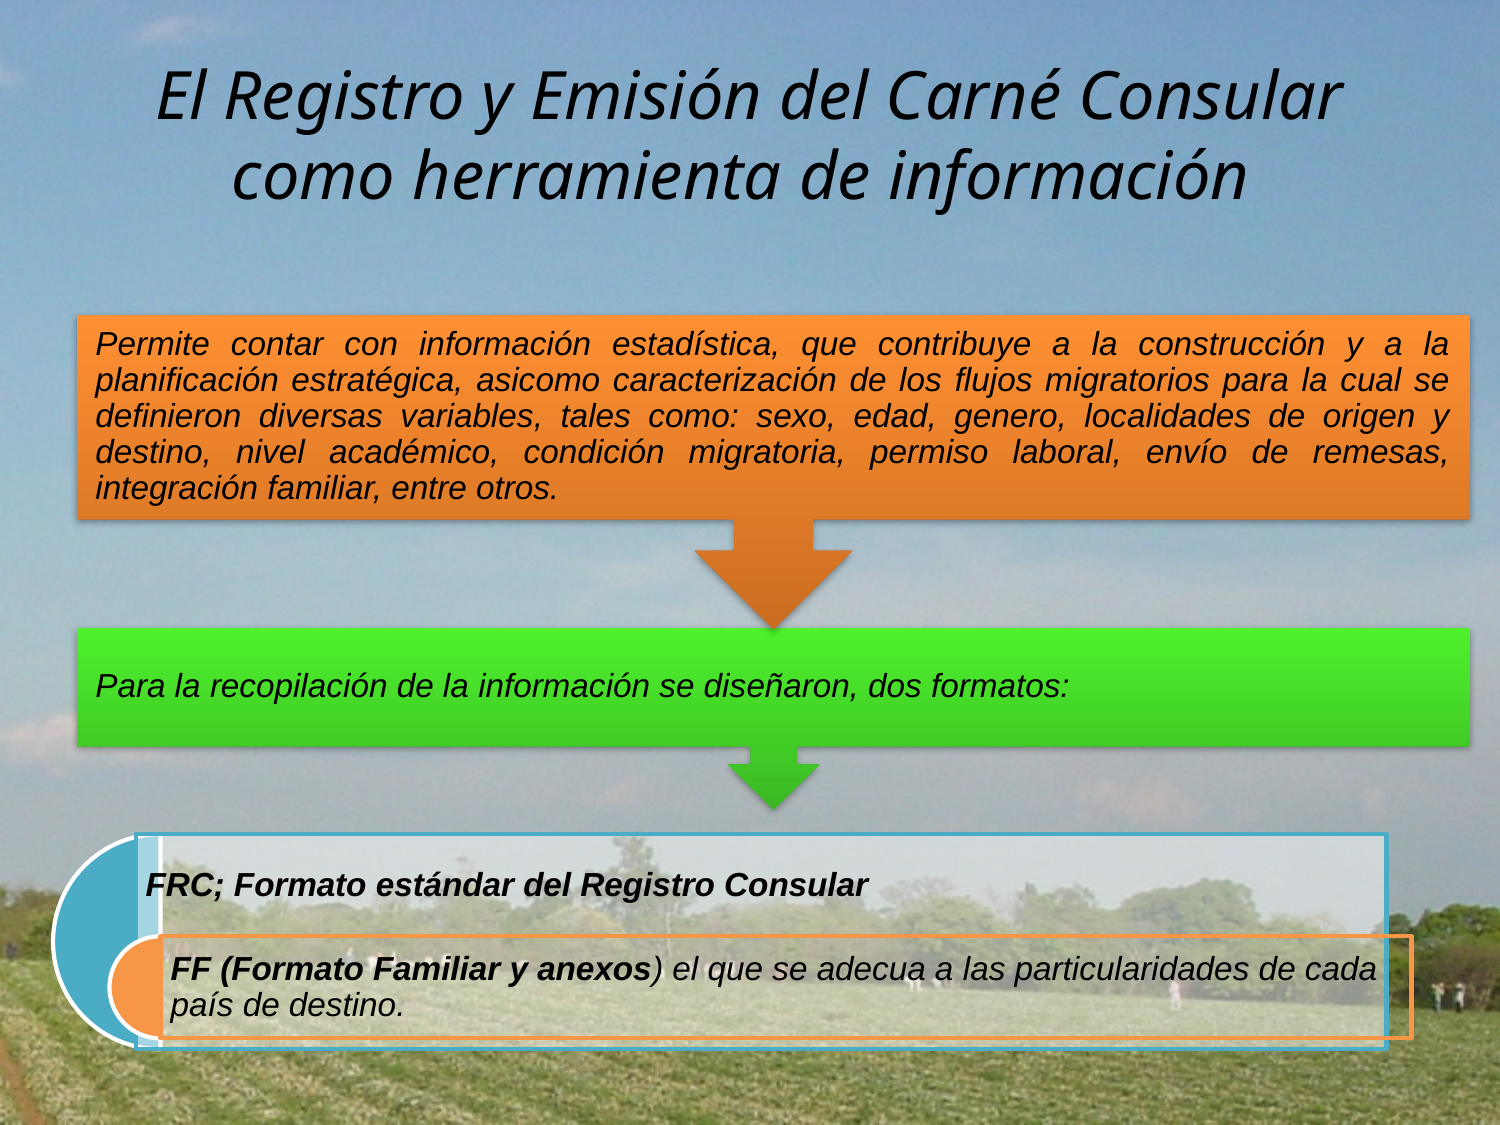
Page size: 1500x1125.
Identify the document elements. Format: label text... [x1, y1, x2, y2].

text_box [52, 833, 1412, 1050]
picture [0, 0, 1500, 1125]
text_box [76, 314, 1471, 1083]
text_box El Registro y Emisión del Carné Consular como herramienta de información [73, 43, 1427, 235]
